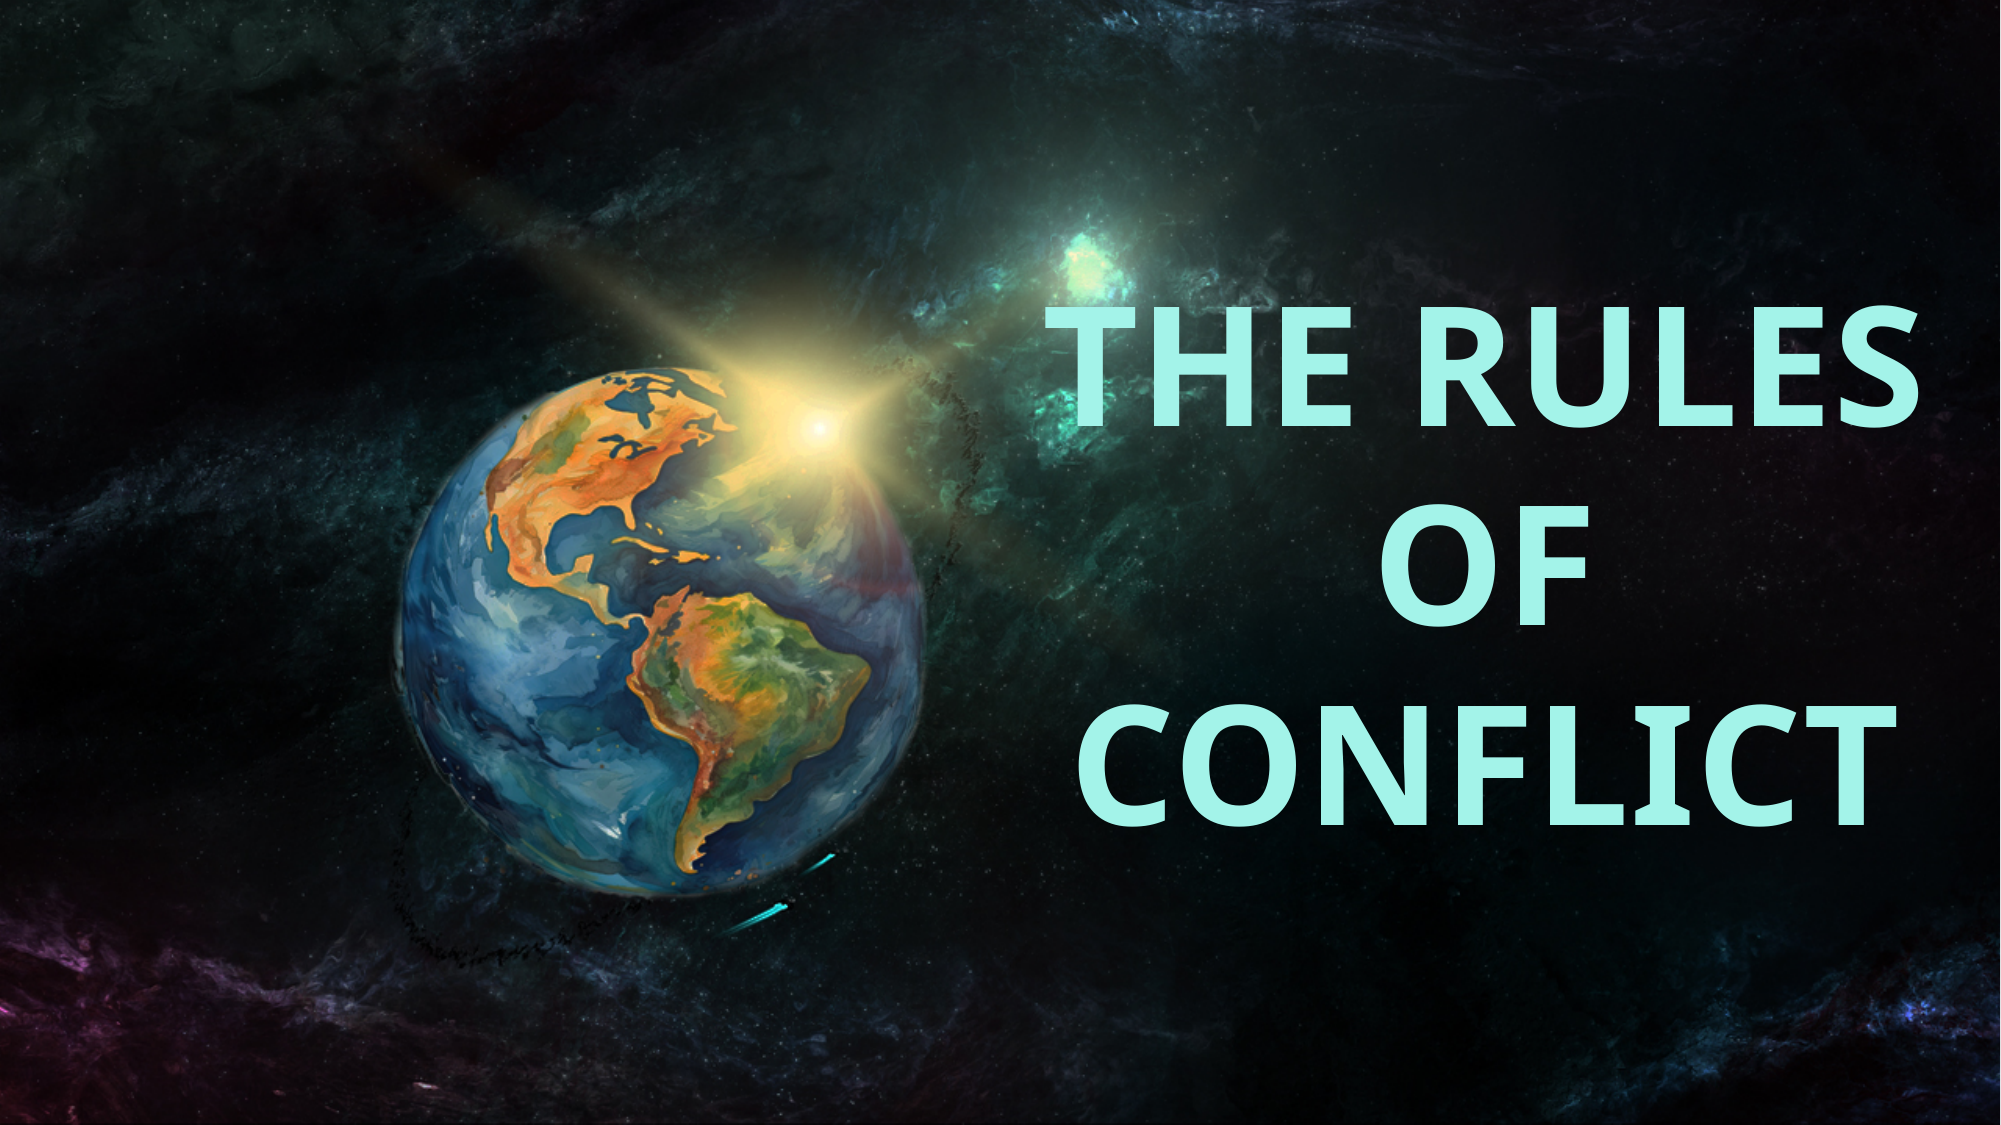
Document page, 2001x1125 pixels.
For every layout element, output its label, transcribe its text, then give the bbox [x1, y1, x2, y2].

text_box THE RULES OF CONFLICT [999, 251, 1971, 867]
picture [0, 0, 2001, 1125]
